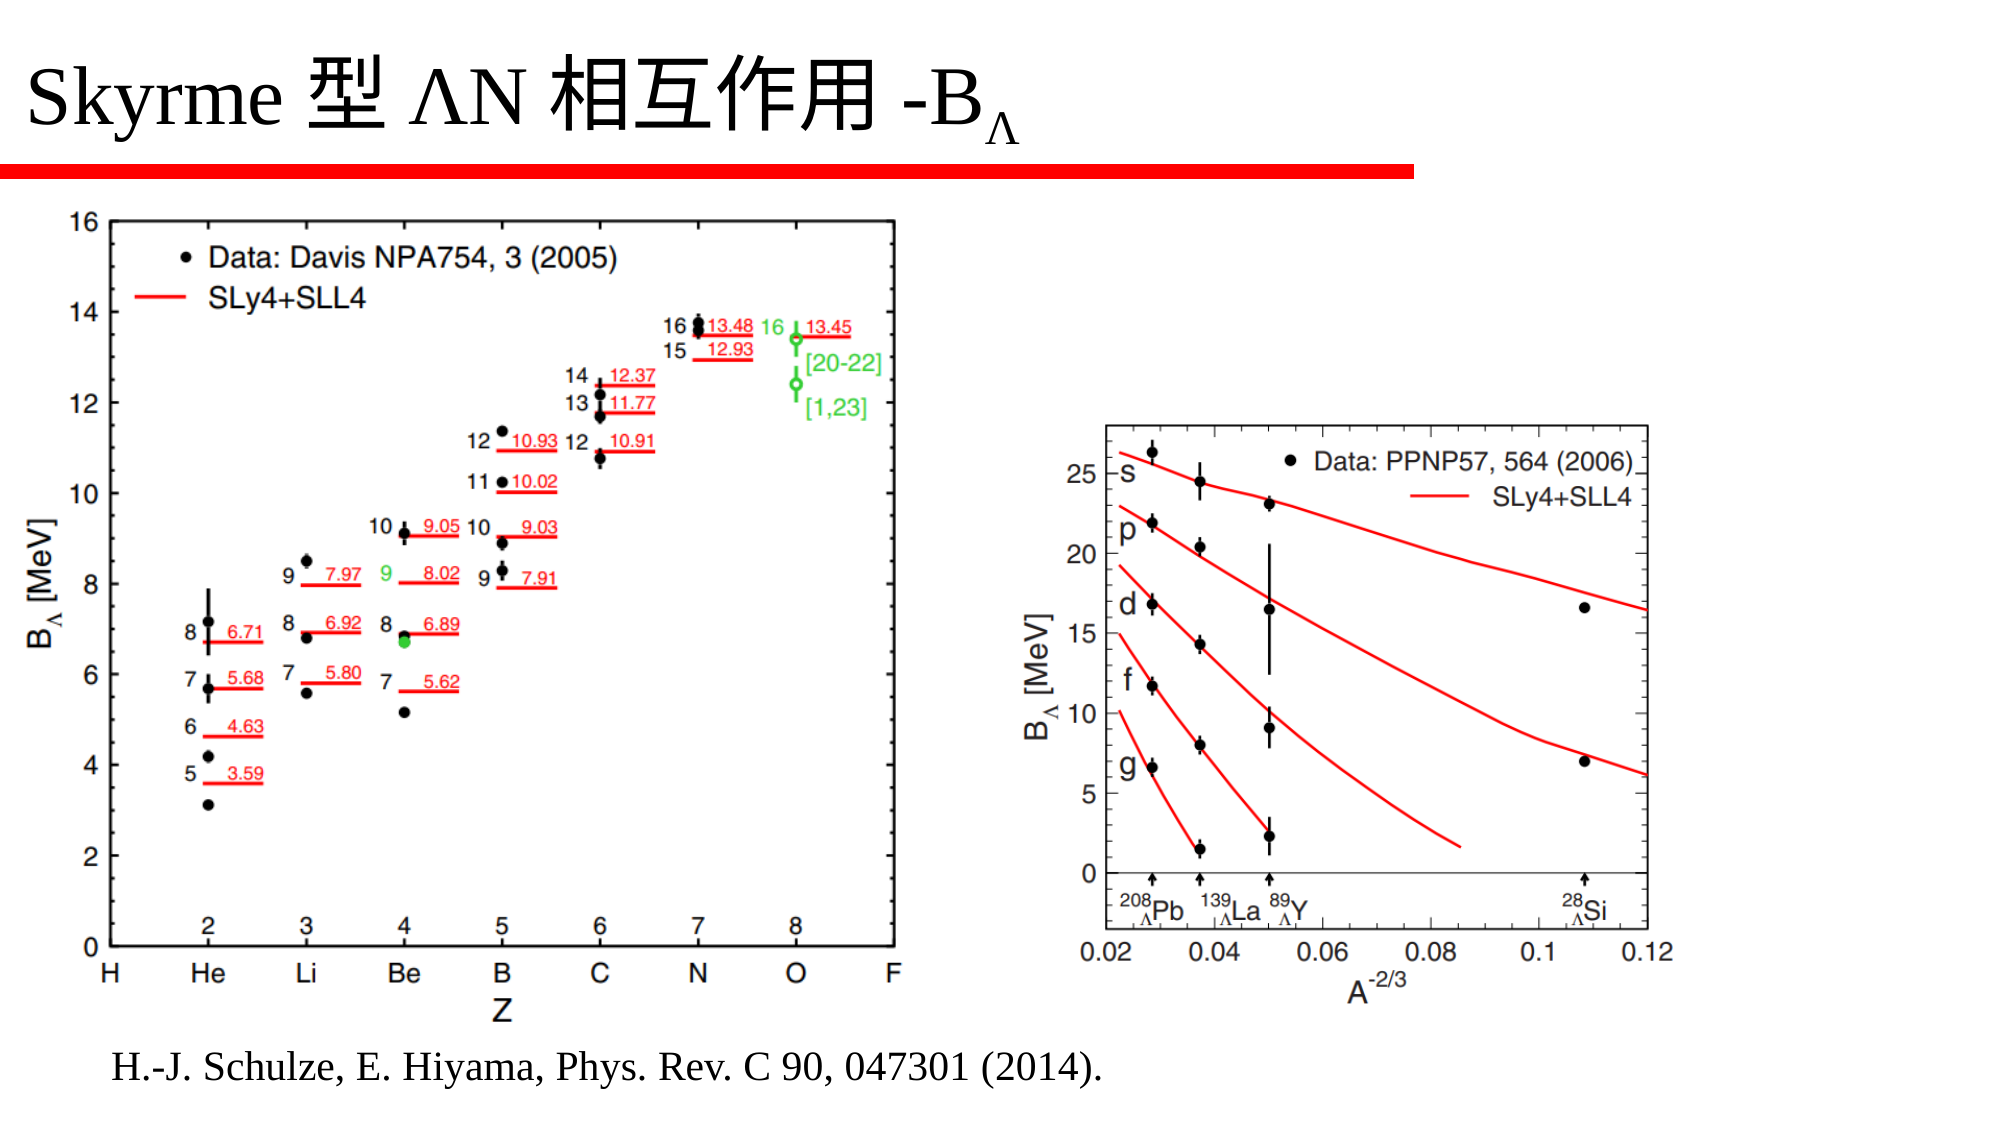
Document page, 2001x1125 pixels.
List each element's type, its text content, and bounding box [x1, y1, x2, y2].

text_box Skyrme型ΛN相互作用-BΛ [10, 20, 1152, 164]
picture [1003, 412, 1677, 1017]
text_box H.-J. Schulze, E. Hiyama, Phys. Rev. C 90, 047301 (2014). [96, 1031, 1121, 1097]
picture [12, 201, 922, 1035]
